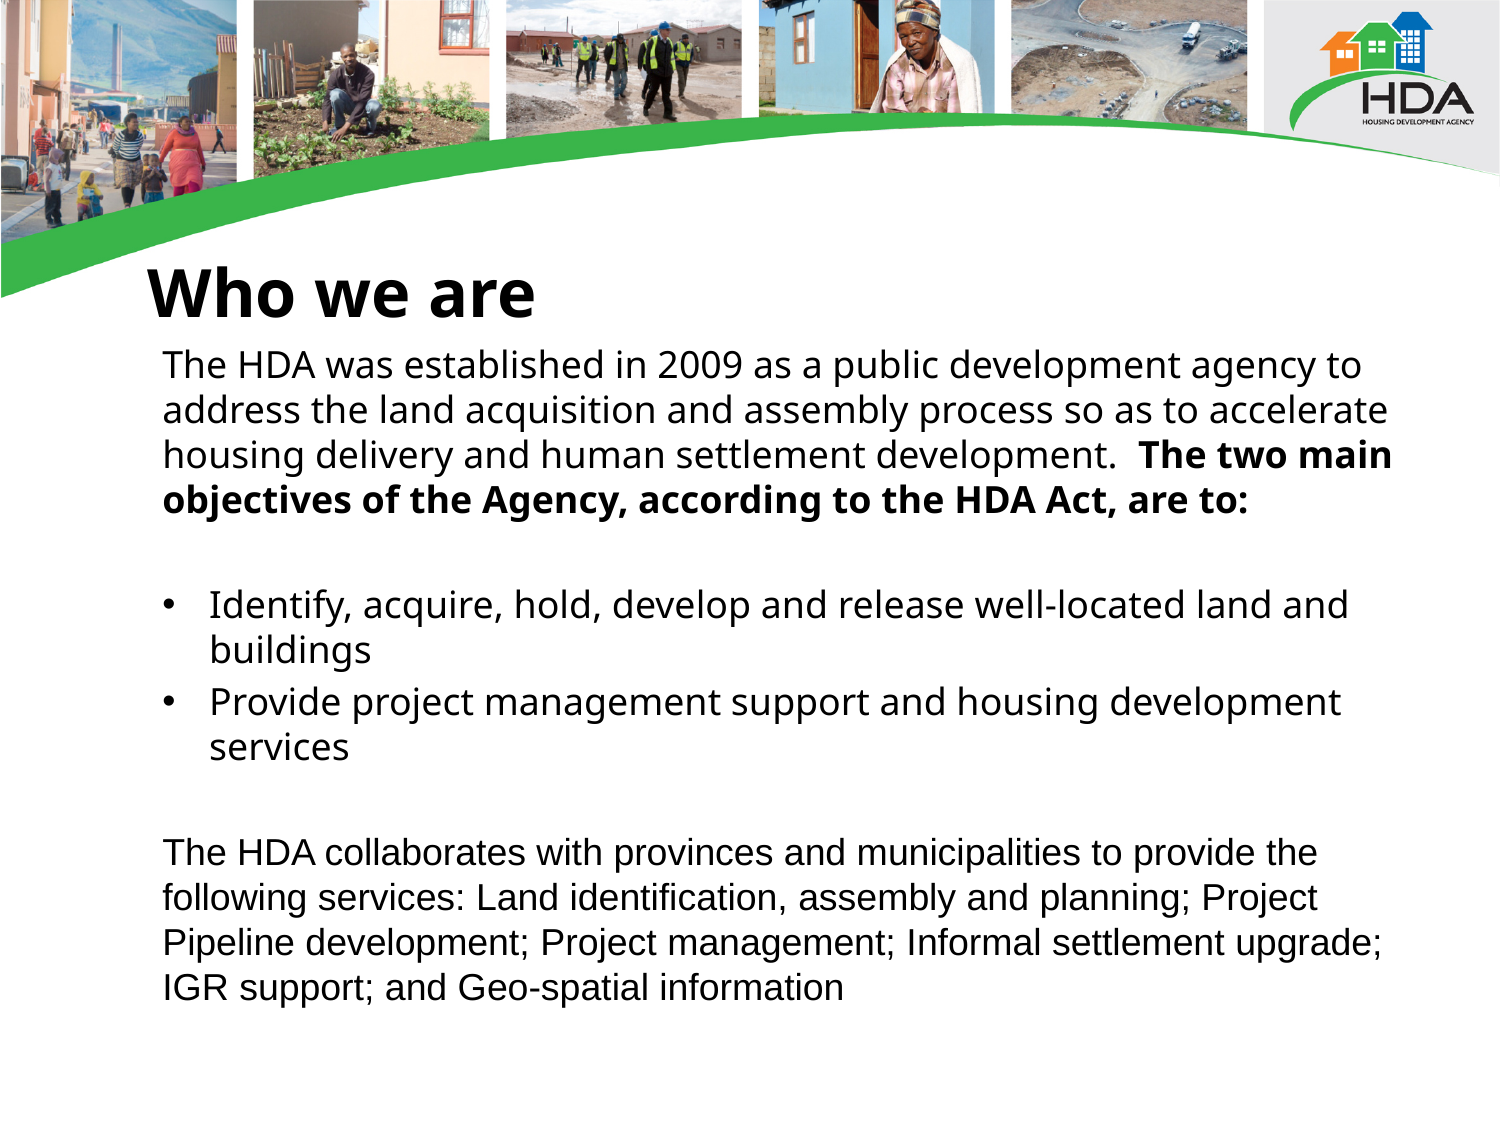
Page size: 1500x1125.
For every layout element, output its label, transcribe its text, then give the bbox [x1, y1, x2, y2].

picture [0, 0, 1500, 305]
text_box The HDA was established in 2009 as a public development agency to address the land acquisition and assembly process so as to accelerate housing delivery and human settlement development. The two main objectives of the Agency, according to the HDA Act, are to: Identify, acquire, hold, develop and release well-located land and buildings Provide project management support and housing development services The HDA collaborates with provinces and municipalities to provide the following services: Land identification, assembly and planning; Project Pipeline development; Project management; Informal settlement upgrade; IGR support; and Geo-spatial information [147, 333, 1447, 1125]
text_box Who we are [132, 243, 552, 339]
